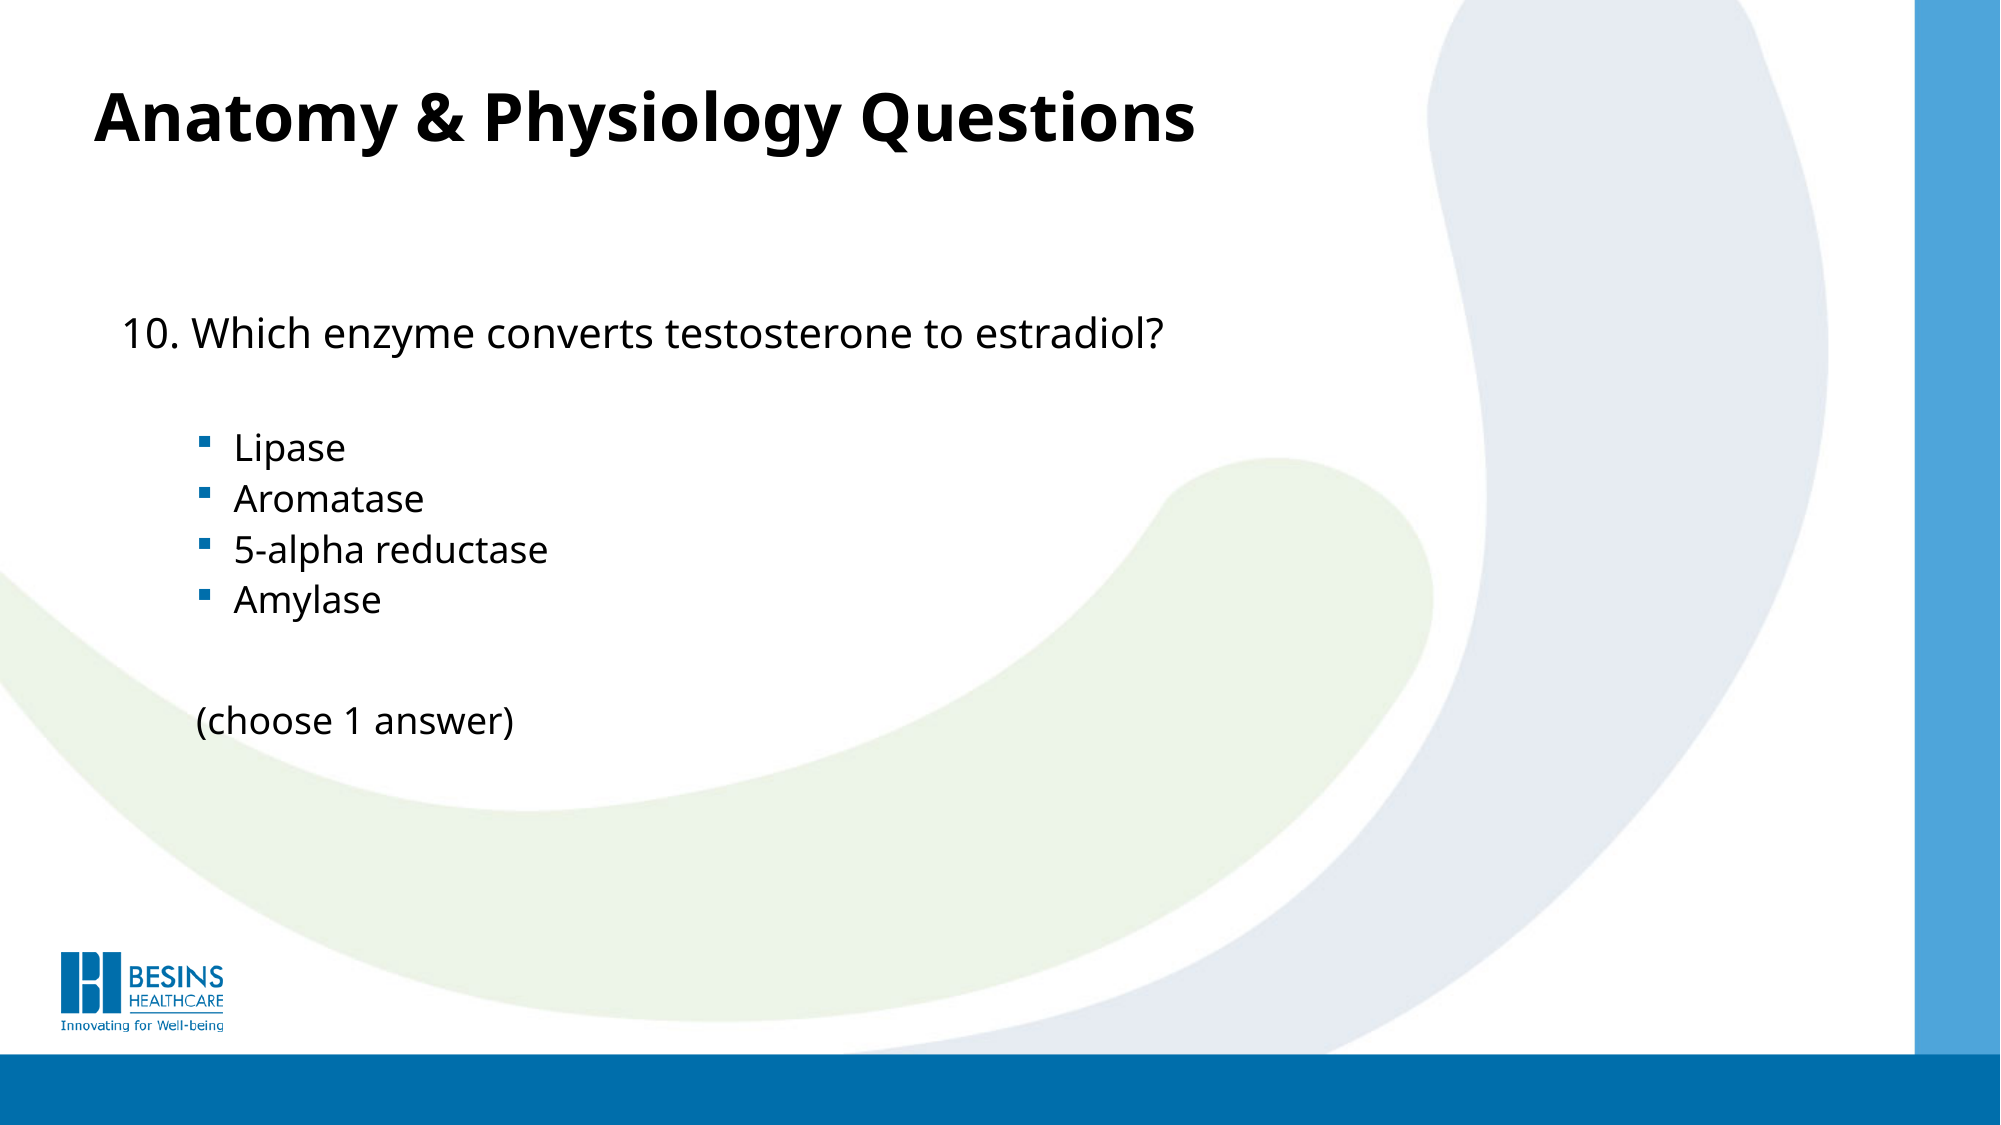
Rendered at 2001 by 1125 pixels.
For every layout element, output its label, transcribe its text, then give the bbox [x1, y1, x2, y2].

text_box Anatomy & Physiology Questions [79, 57, 1828, 182]
list 10. Which enzyme converts testosterone to estradiol? Lipase Aromatase 5-alpha reductase Amylase (choose 1 answer) [106, 304, 1848, 821]
picture [0, 0, 2000, 1125]
